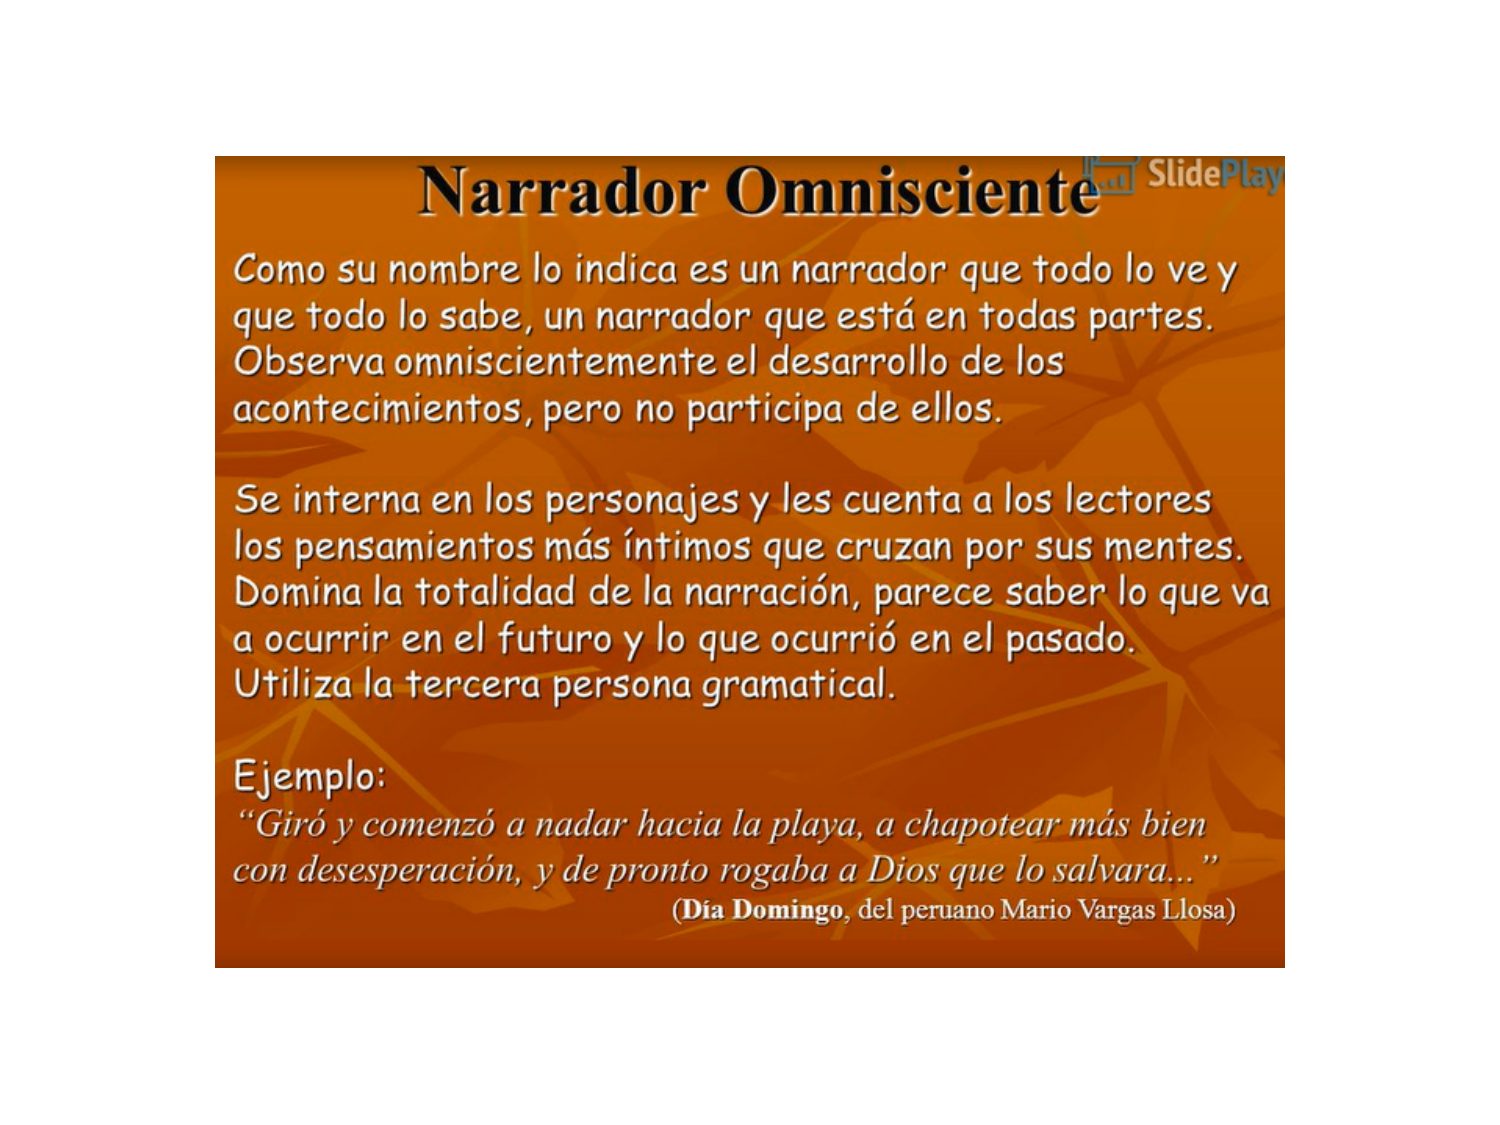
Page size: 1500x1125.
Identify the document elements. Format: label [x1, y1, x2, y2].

picture [215, 156, 1285, 969]
